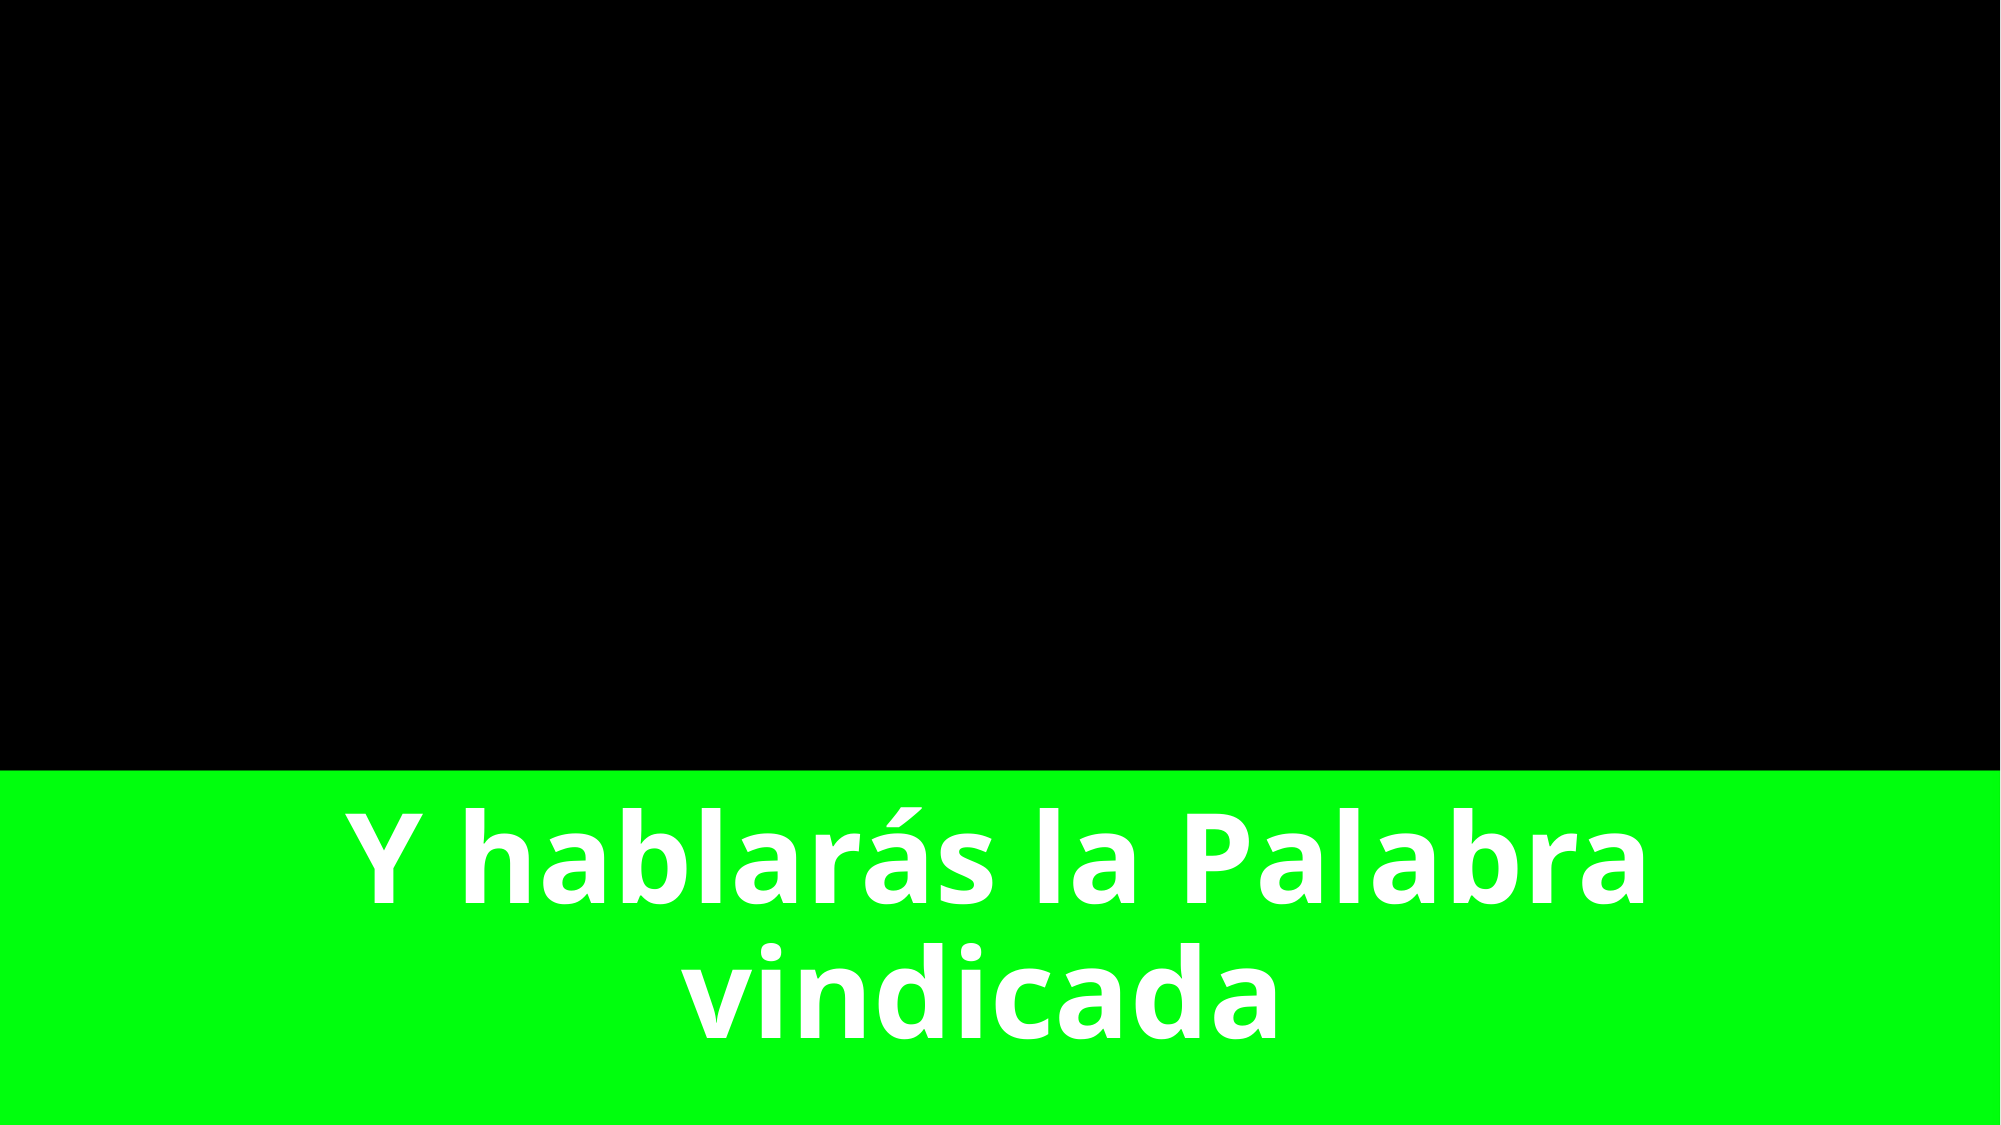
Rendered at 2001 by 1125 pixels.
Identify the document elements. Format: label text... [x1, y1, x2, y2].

picture [0, 0, 2001, 1125]
title Y hablarás la Palabra vindicada [25, 798, 1975, 1073]
